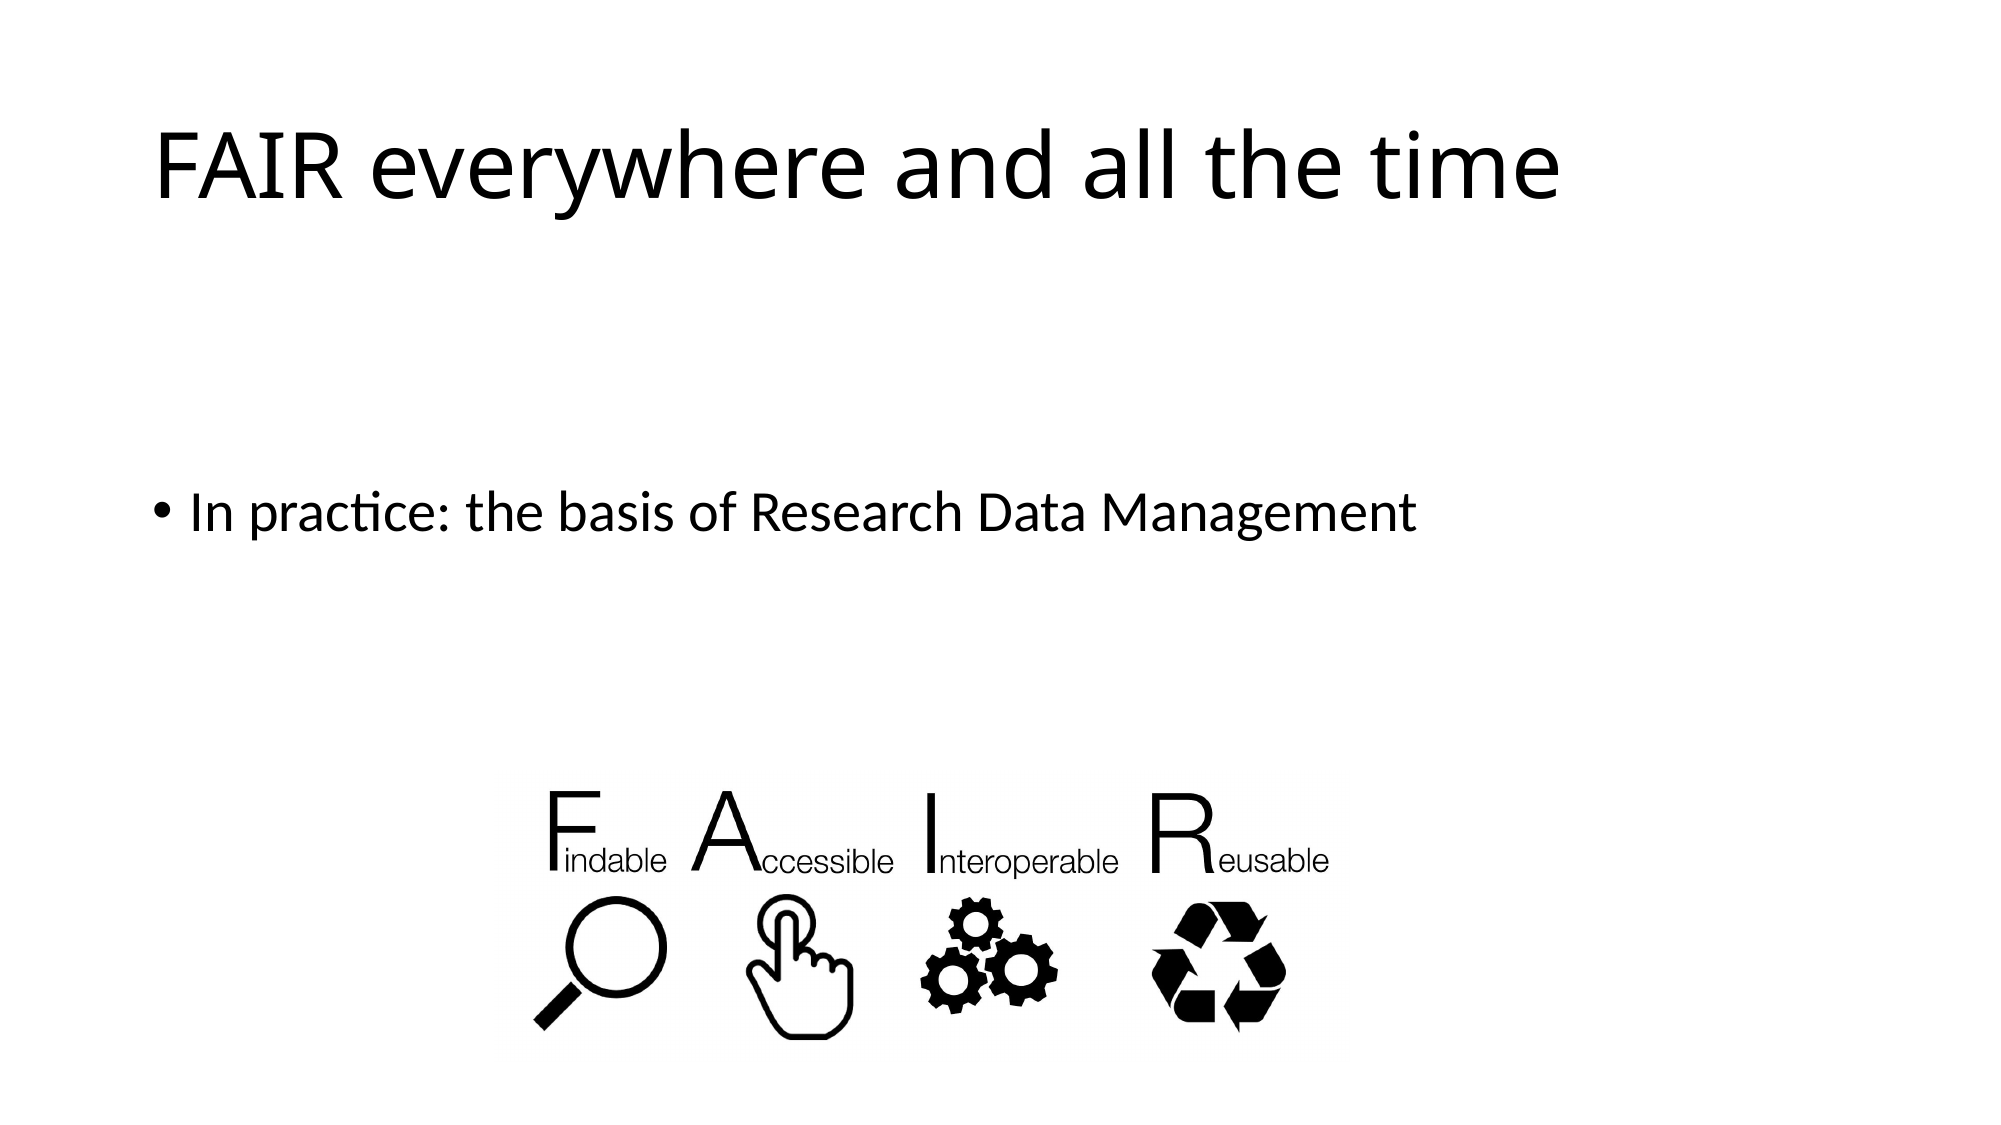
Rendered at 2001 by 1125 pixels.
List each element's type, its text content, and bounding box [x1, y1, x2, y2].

picture [494, 770, 1350, 1062]
list In practice: the basis of Research Data Management [137, 299, 1863, 1014]
title FAIR everywhere and all the time [137, 59, 1863, 278]
